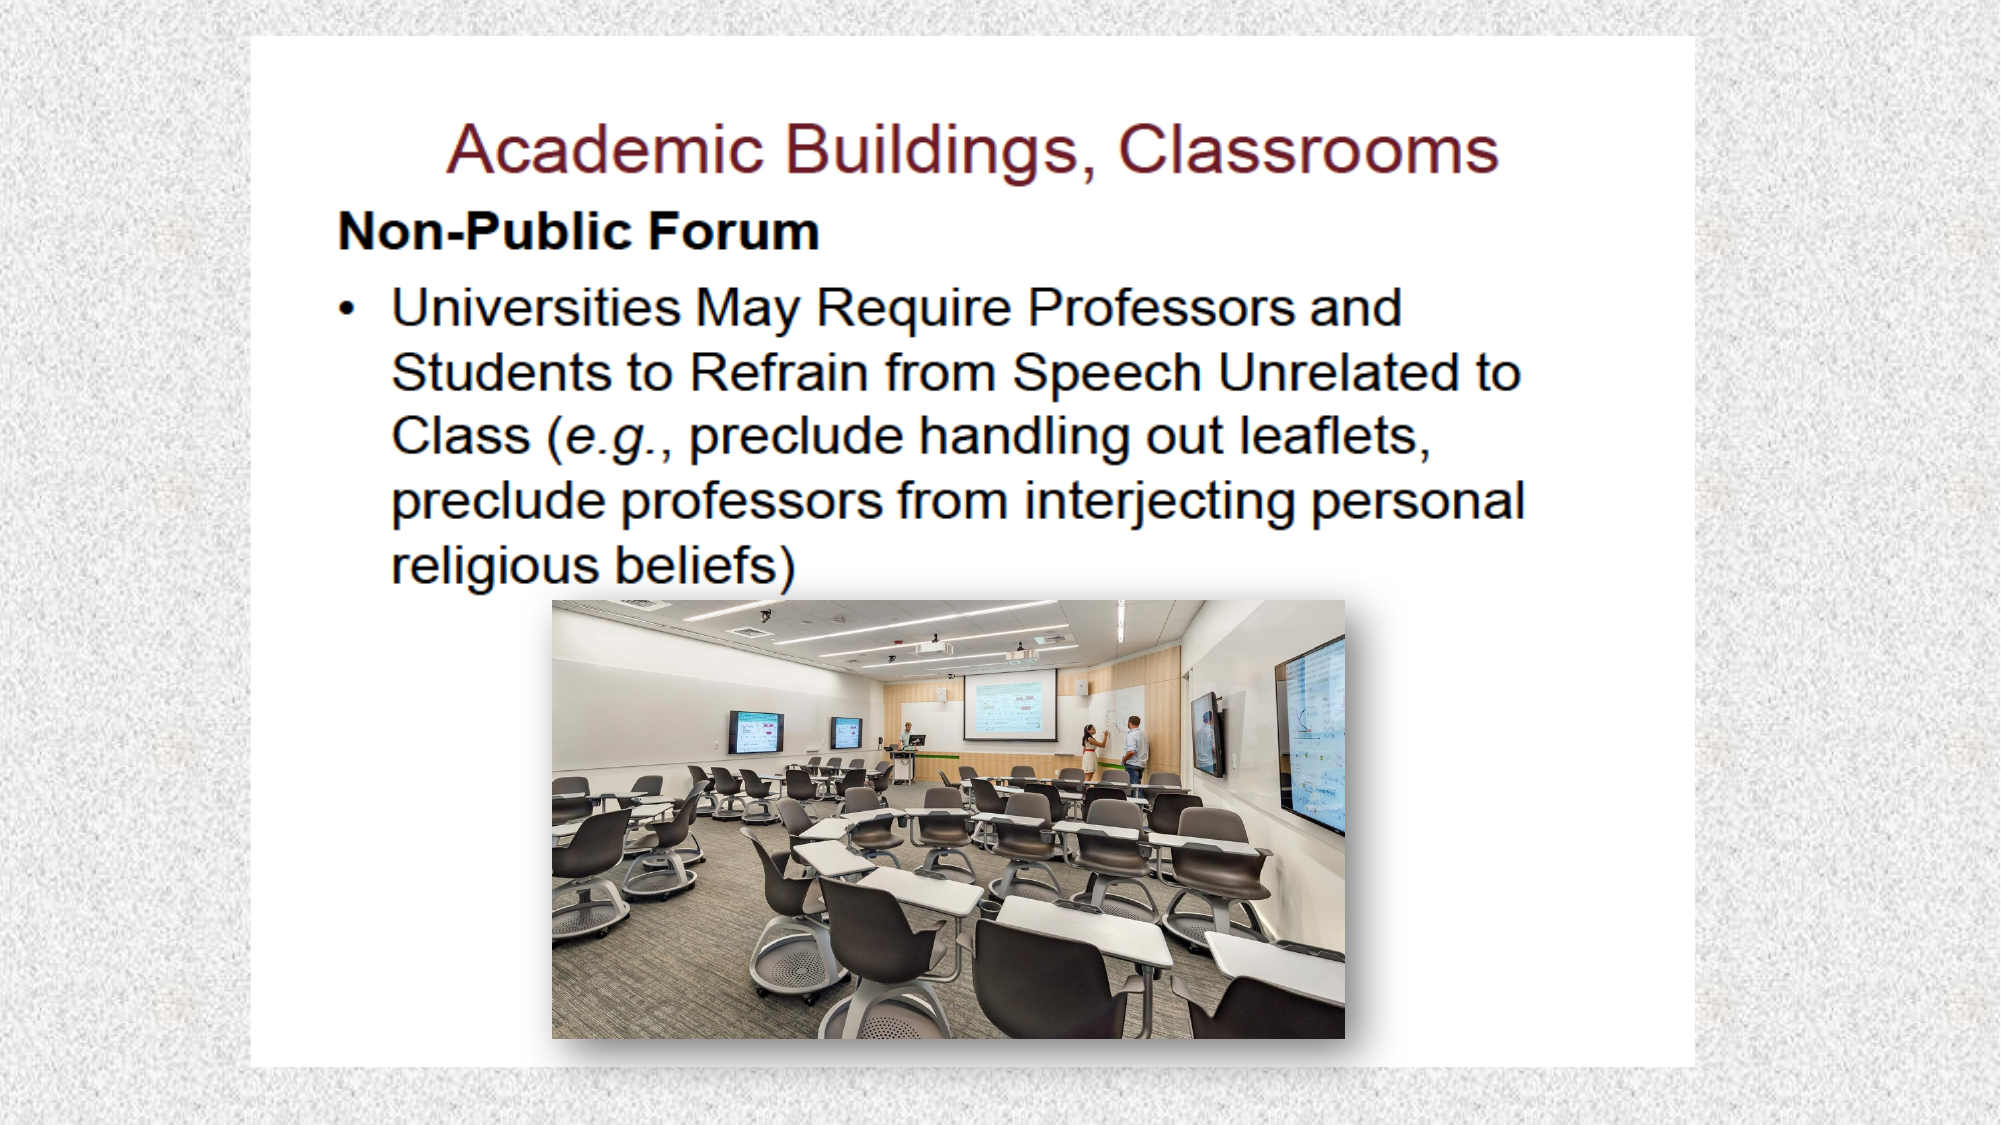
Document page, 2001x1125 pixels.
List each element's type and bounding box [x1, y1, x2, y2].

picture [0, 0, 2001, 1125]
text_box [250, 36, 1695, 1067]
